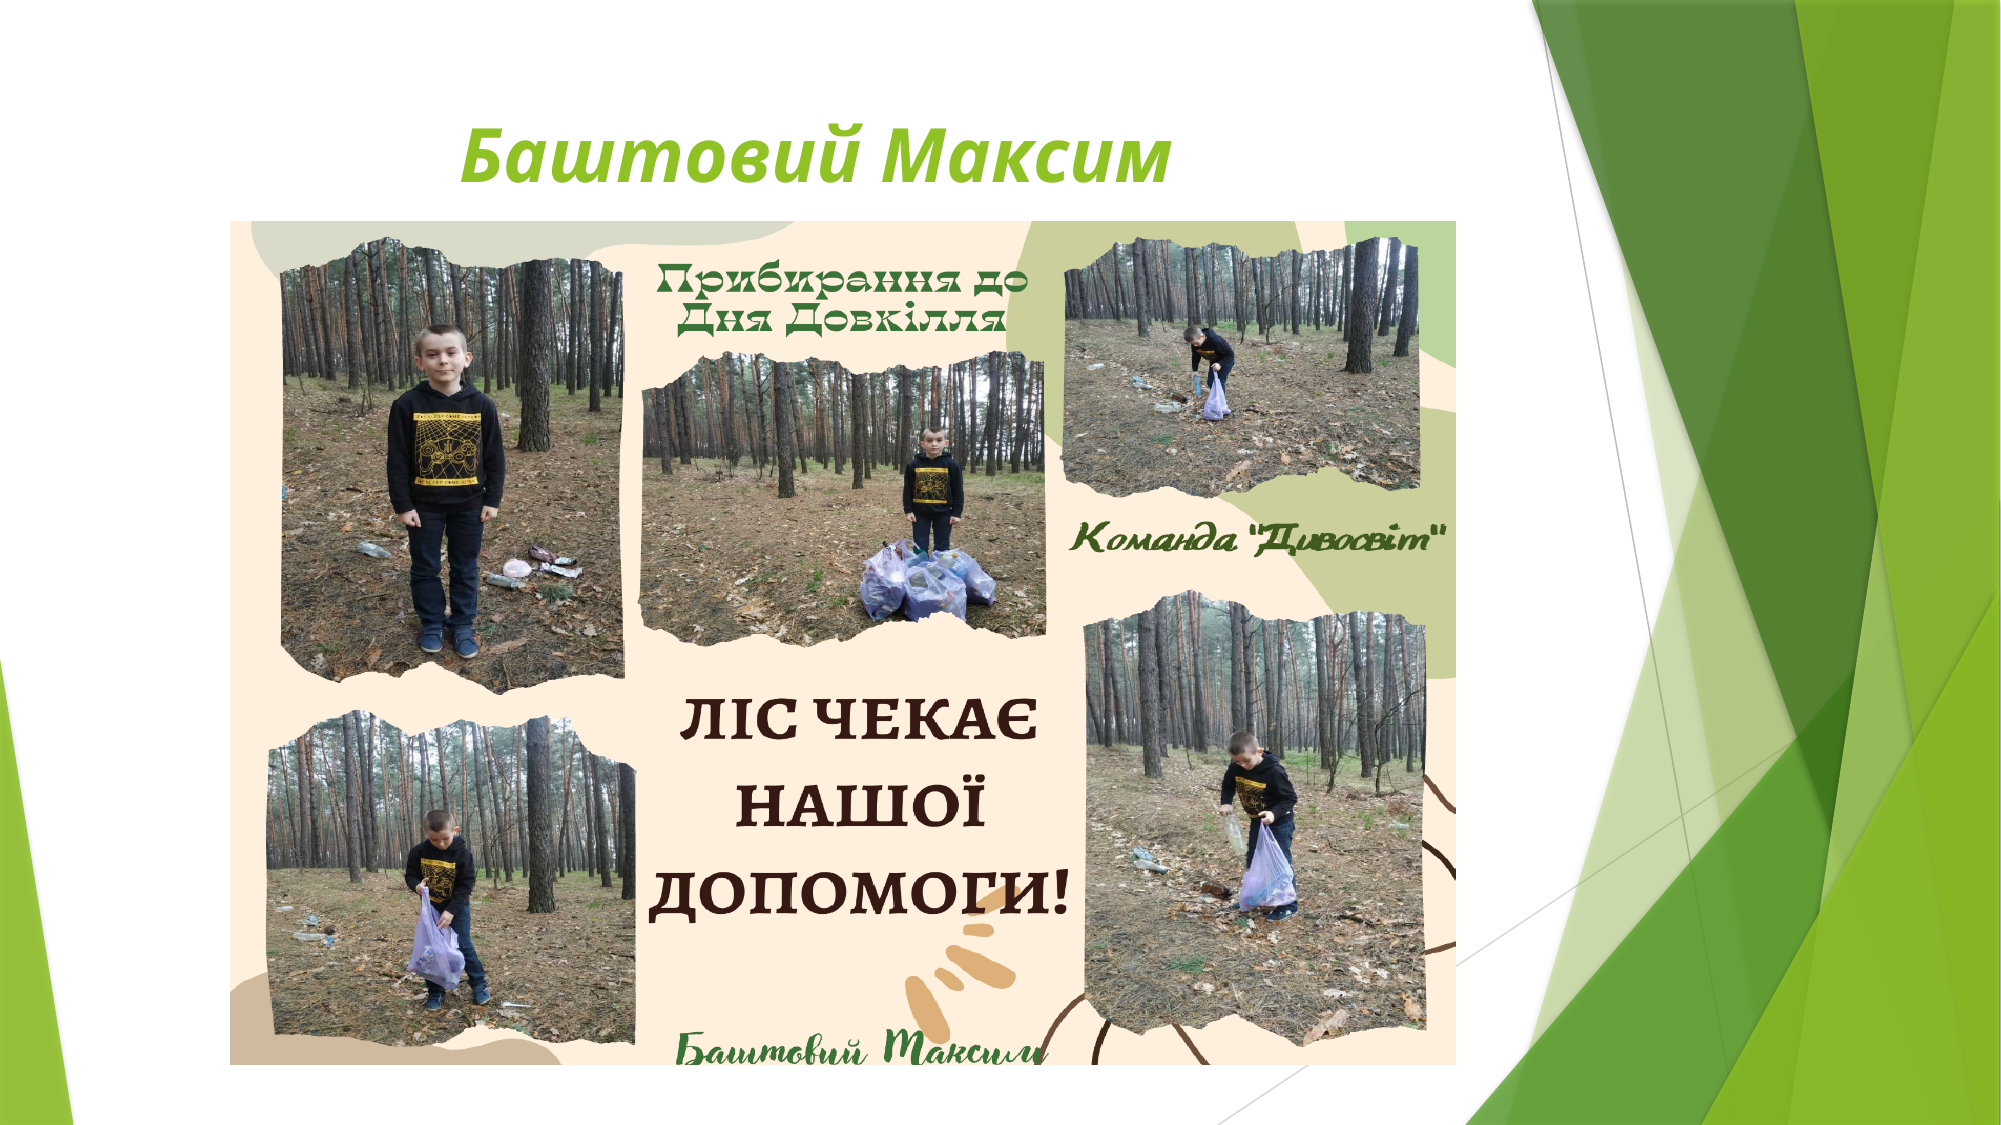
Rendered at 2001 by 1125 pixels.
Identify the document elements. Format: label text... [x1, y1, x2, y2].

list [229, 220, 1457, 1065]
title Баштовий Максим [111, 99, 1522, 317]
